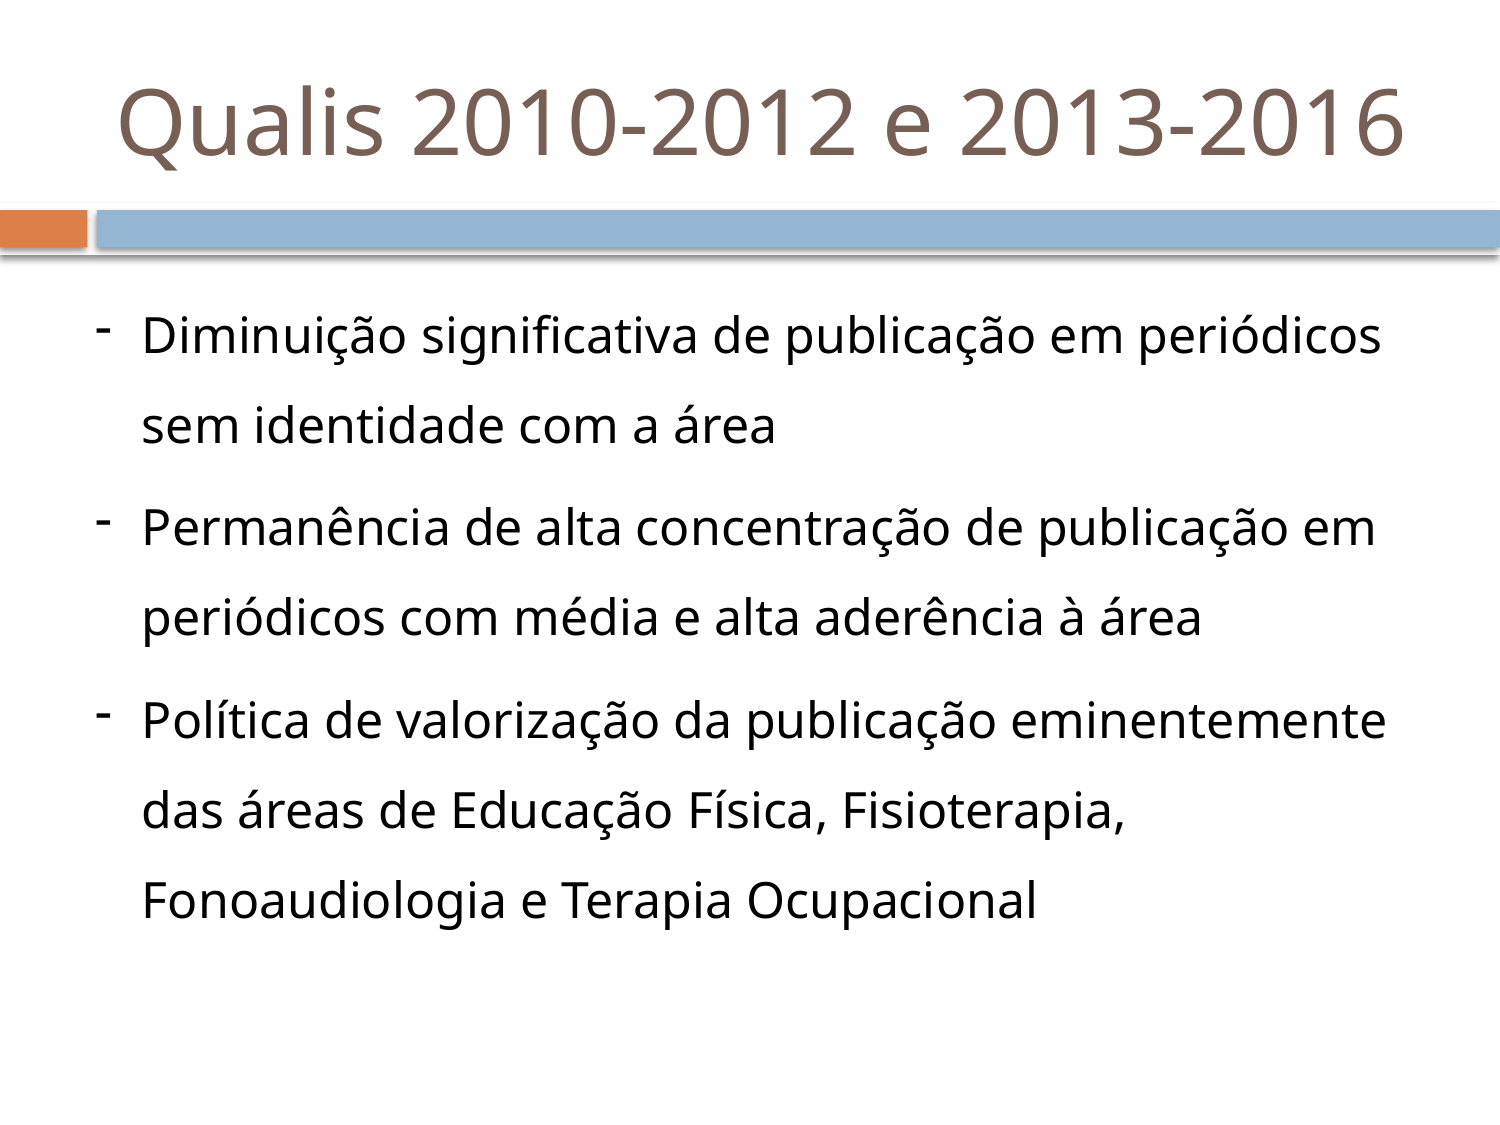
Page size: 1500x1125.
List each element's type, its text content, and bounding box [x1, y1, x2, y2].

text_box Diminuição significativa de publicação em periódicos sem identidade com a área Permanência de alta concentração de publicação em periódicos com média e alta aderência à área Política de valorização da publicação eminentemente das áreas de Educação Física, Fisioterapia, Fonoaudiologia e Terapia Ocupacional [80, 265, 1438, 981]
title Qualis 2010-2012 e 2013-2016 [100, 37, 1438, 200]
